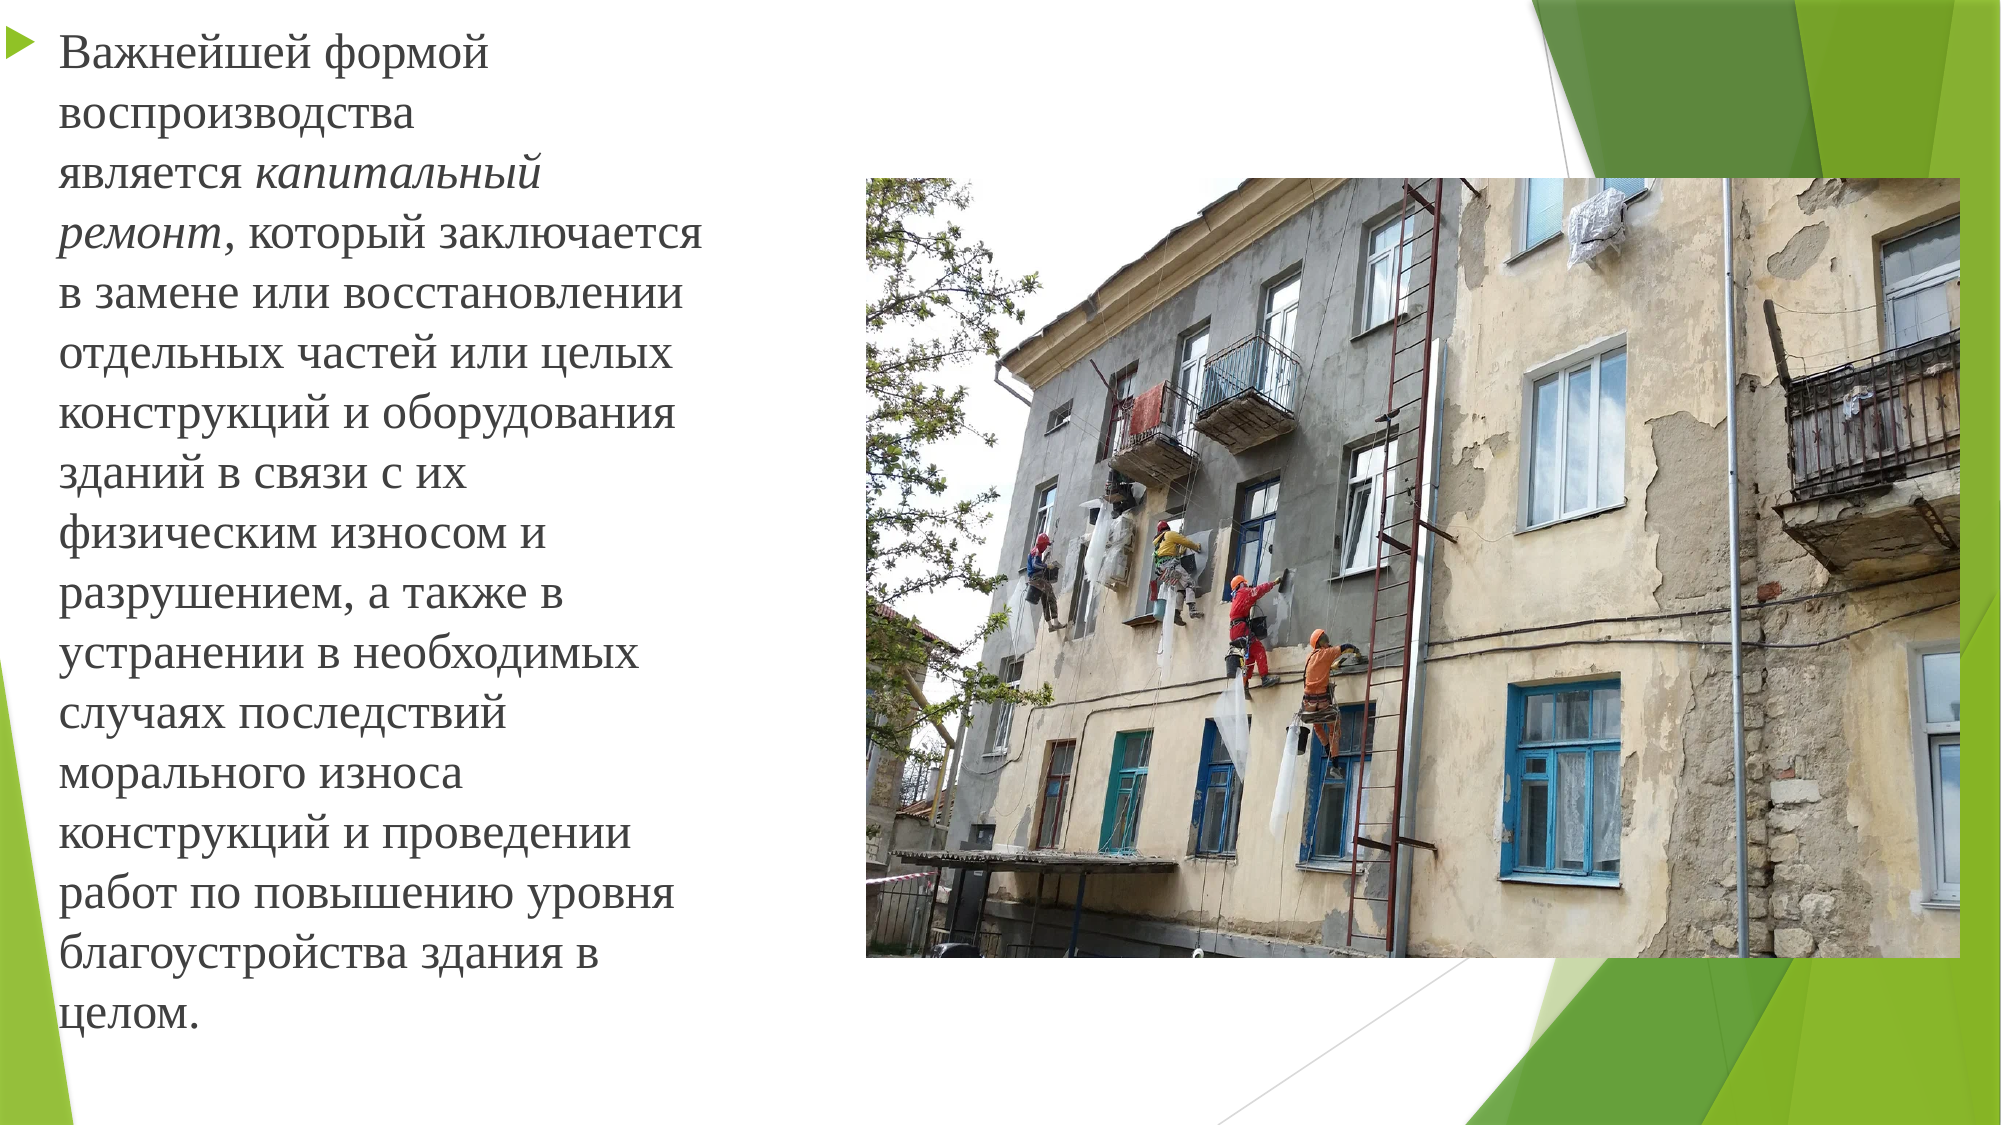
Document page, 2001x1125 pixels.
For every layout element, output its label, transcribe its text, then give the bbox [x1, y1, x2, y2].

picture [866, 177, 1960, 958]
list Важнейшей формой воспроизводства является капитальный ремонт, который заключается в замене или восстановлении отдельных частей или целых конструкций и оборудования зданий в связи с их физическим износом и разрушением, а также в устранении в необходимых случаях по­следствий морального износа конструкций и проведении работ по повышению уровня благоуст­ройства здания в целом. [0, 10, 729, 1125]
